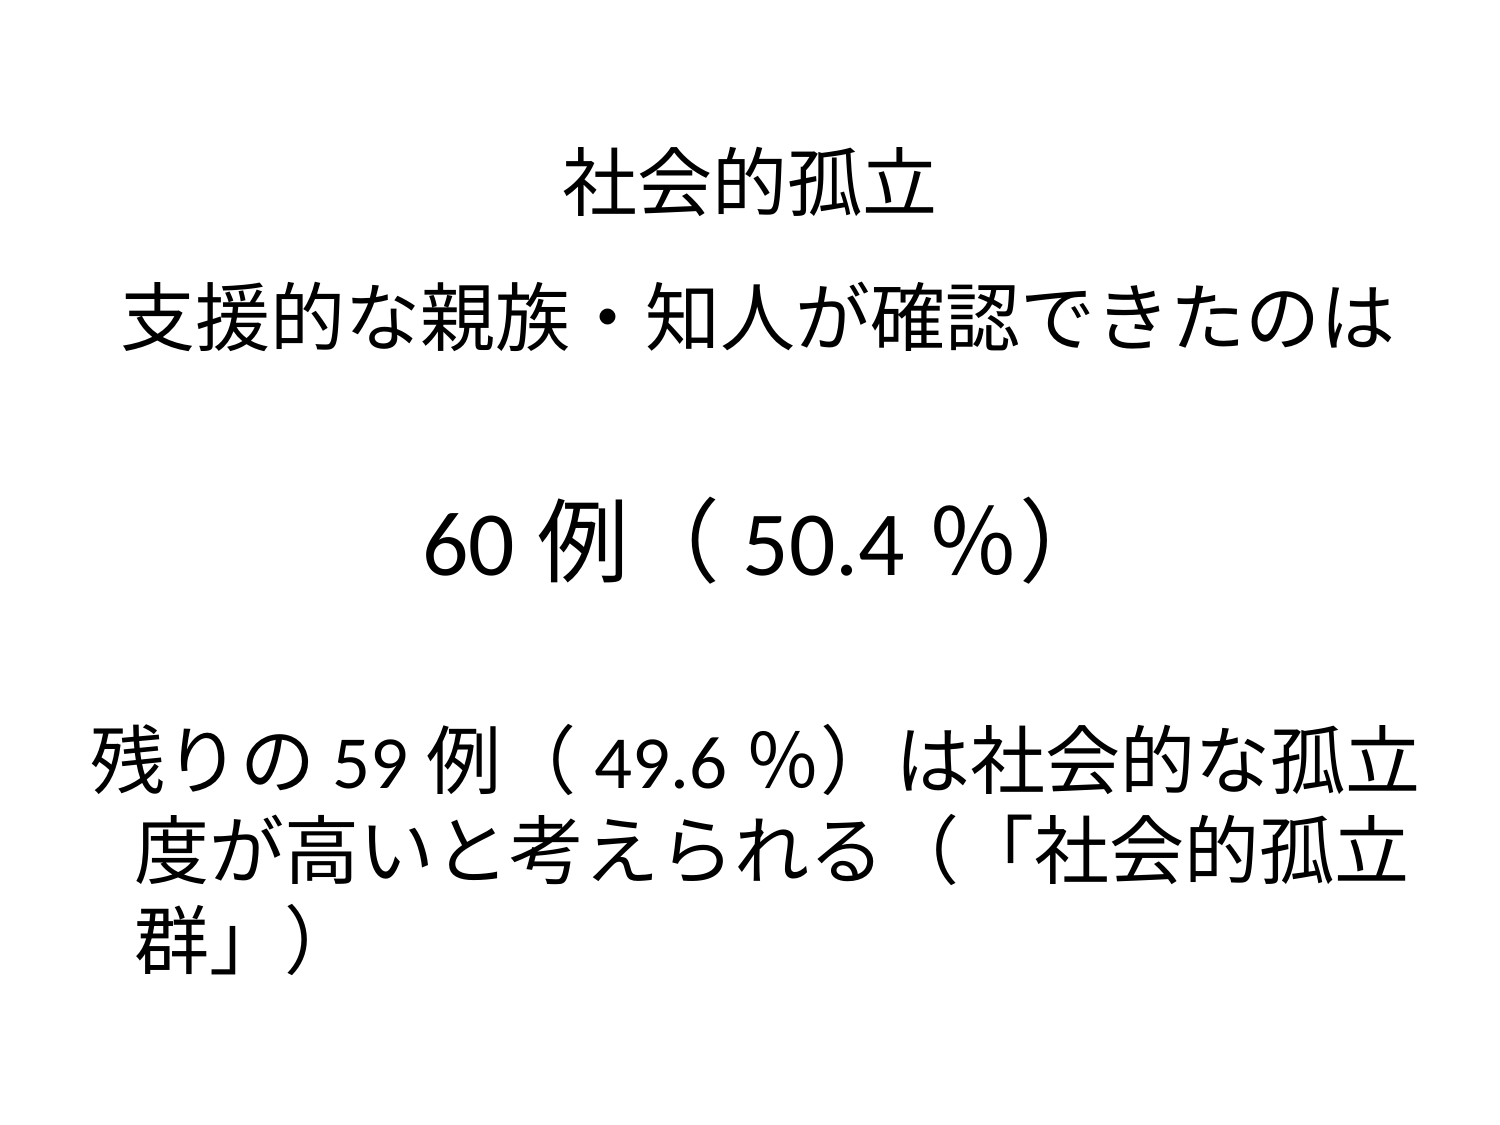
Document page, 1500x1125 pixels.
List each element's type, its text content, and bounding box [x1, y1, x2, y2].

list 支援的な親族・知人が確認できたのは 60例（50.4％） 残りの59例（49.6％）は社会的な孤立度が高いと考えられる（「社会的孤立群」） [74, 262, 1442, 1063]
title 社会的孤立 [74, 44, 1426, 233]
